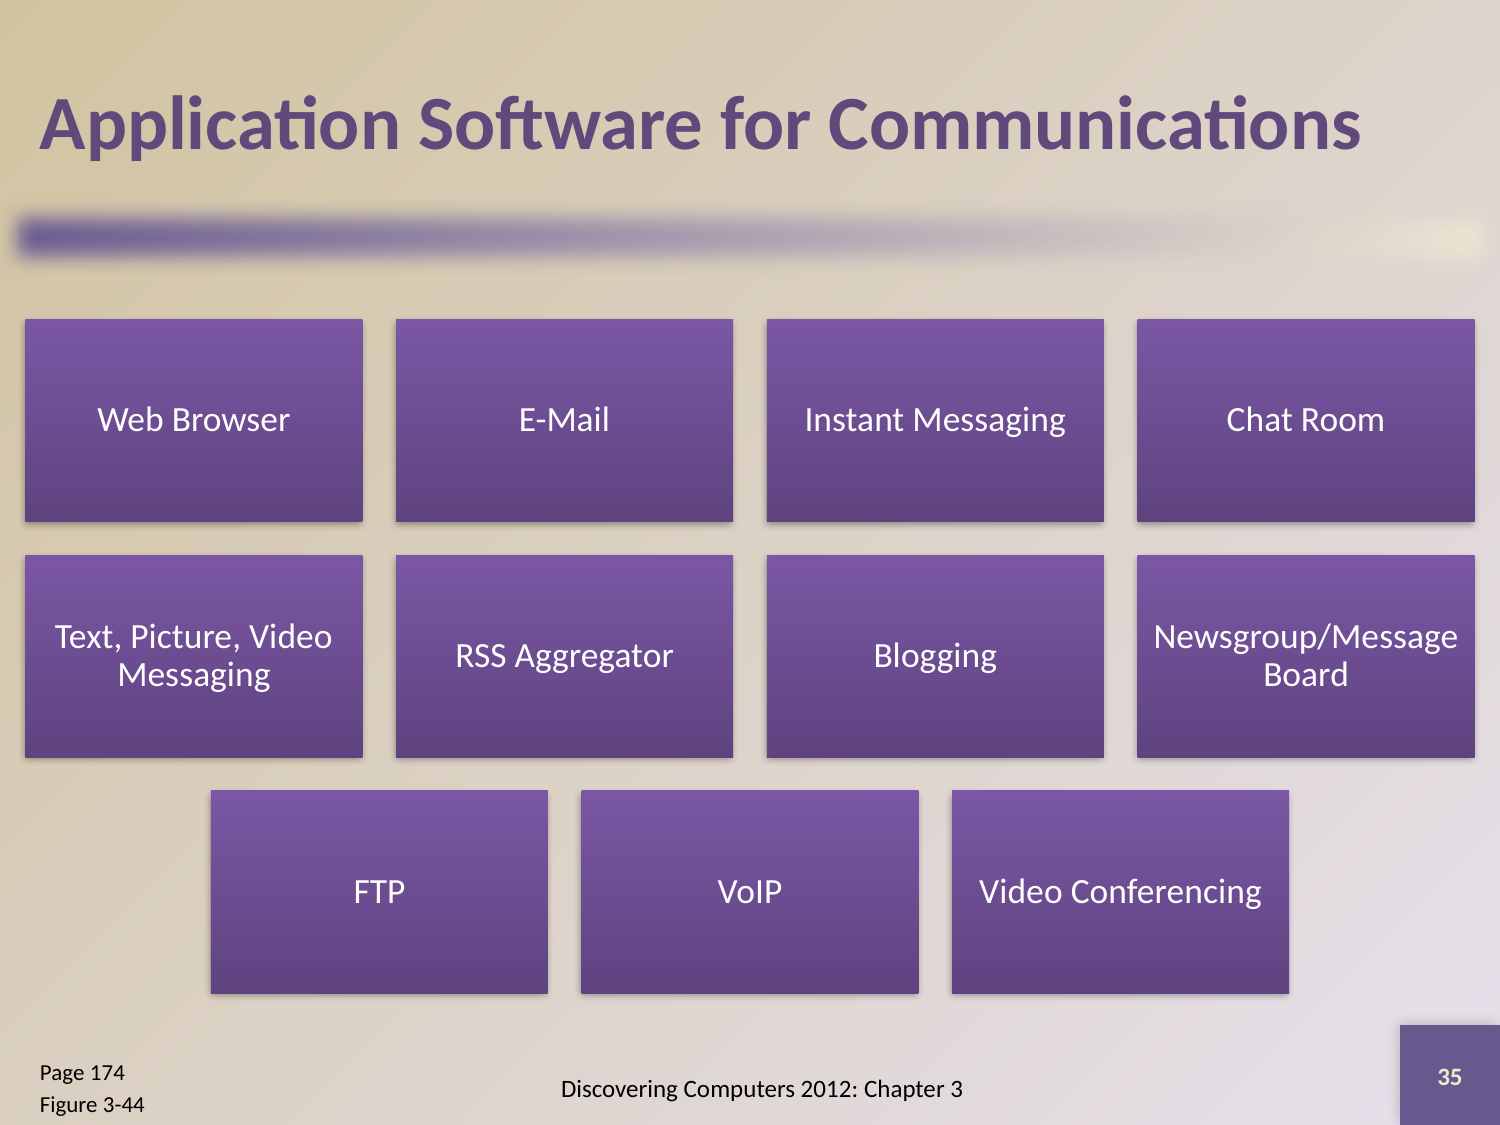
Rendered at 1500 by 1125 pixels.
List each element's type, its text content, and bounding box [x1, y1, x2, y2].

title Application Software for Communications [24, 24, 1475, 213]
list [24, 262, 1476, 1051]
list Page 174 Figure 3-44 [24, 1059, 300, 1125]
footer Discovering Computers 2012: Chapter 3 [450, 1060, 1075, 1125]
slide_number 35 [1400, 1025, 1500, 1125]
